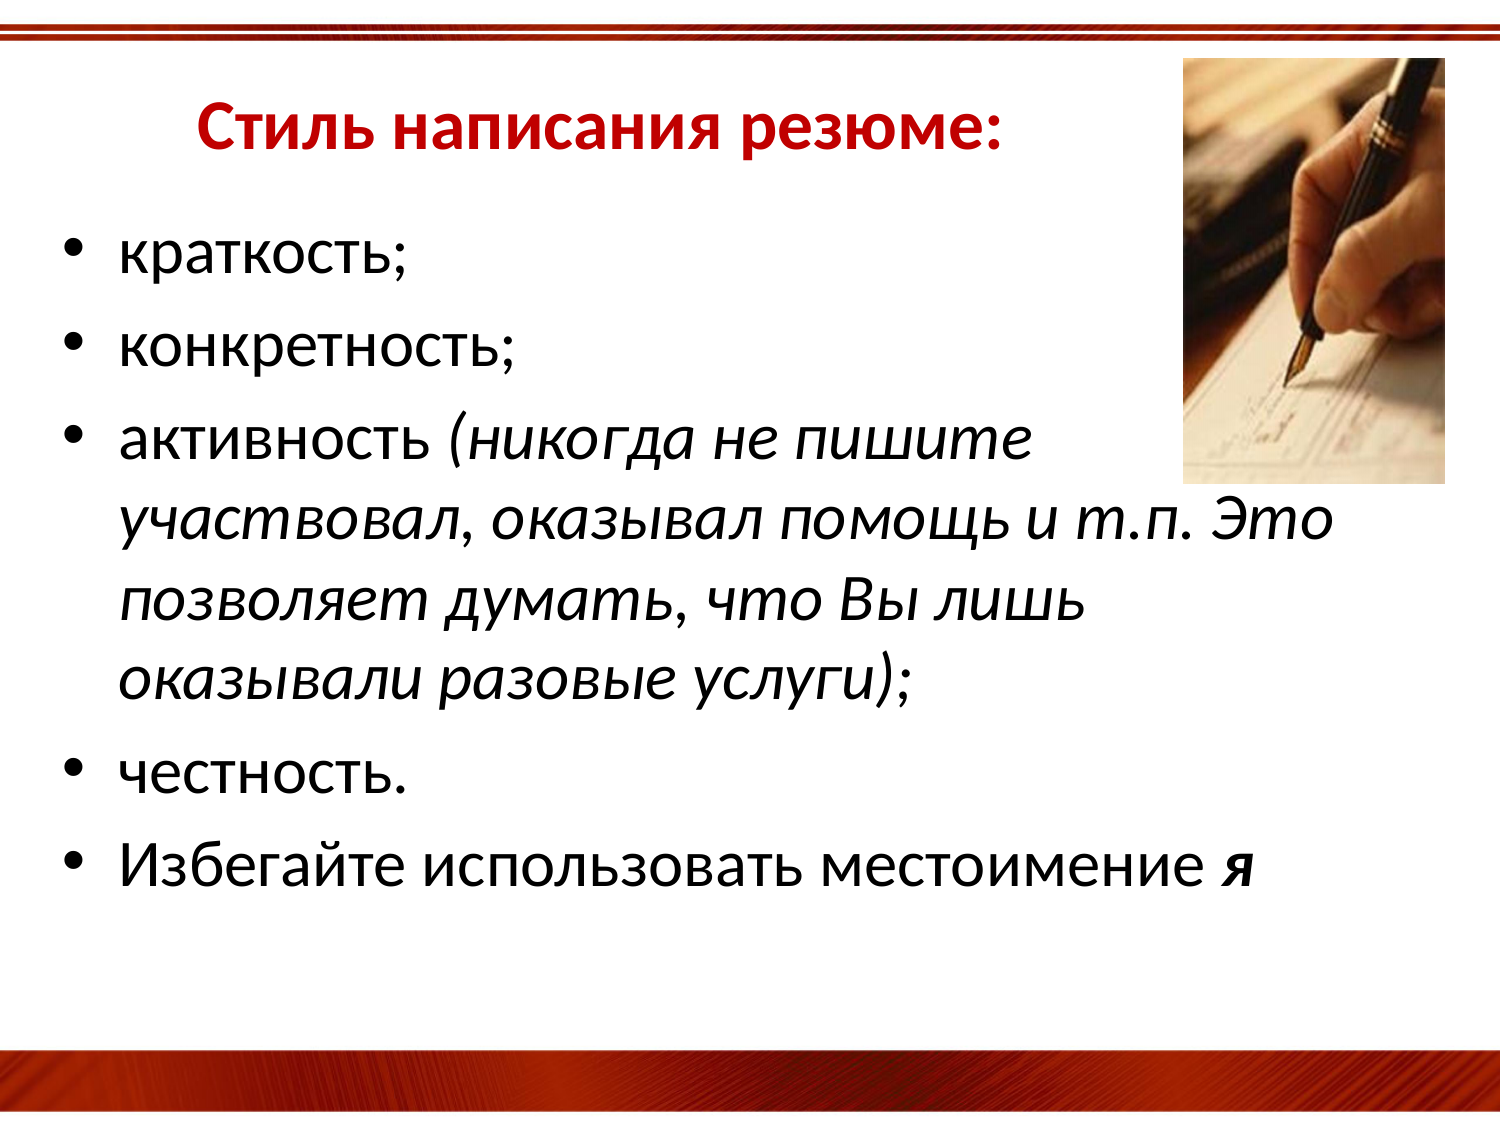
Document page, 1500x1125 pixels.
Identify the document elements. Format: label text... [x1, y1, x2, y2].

title Стиль написания резюме: [0, 70, 1172, 258]
picture [0, 0, 1500, 1125]
footer [301, 1024, 1184, 1103]
list краткость; конкретность; активность (никогда не пишите участвовал, оказывал помощь и т.п. Это позволяет думать, что Вы лишь оказывали разовые услуги); честность. Избегайте использовать местоимение я [46, 199, 1397, 942]
